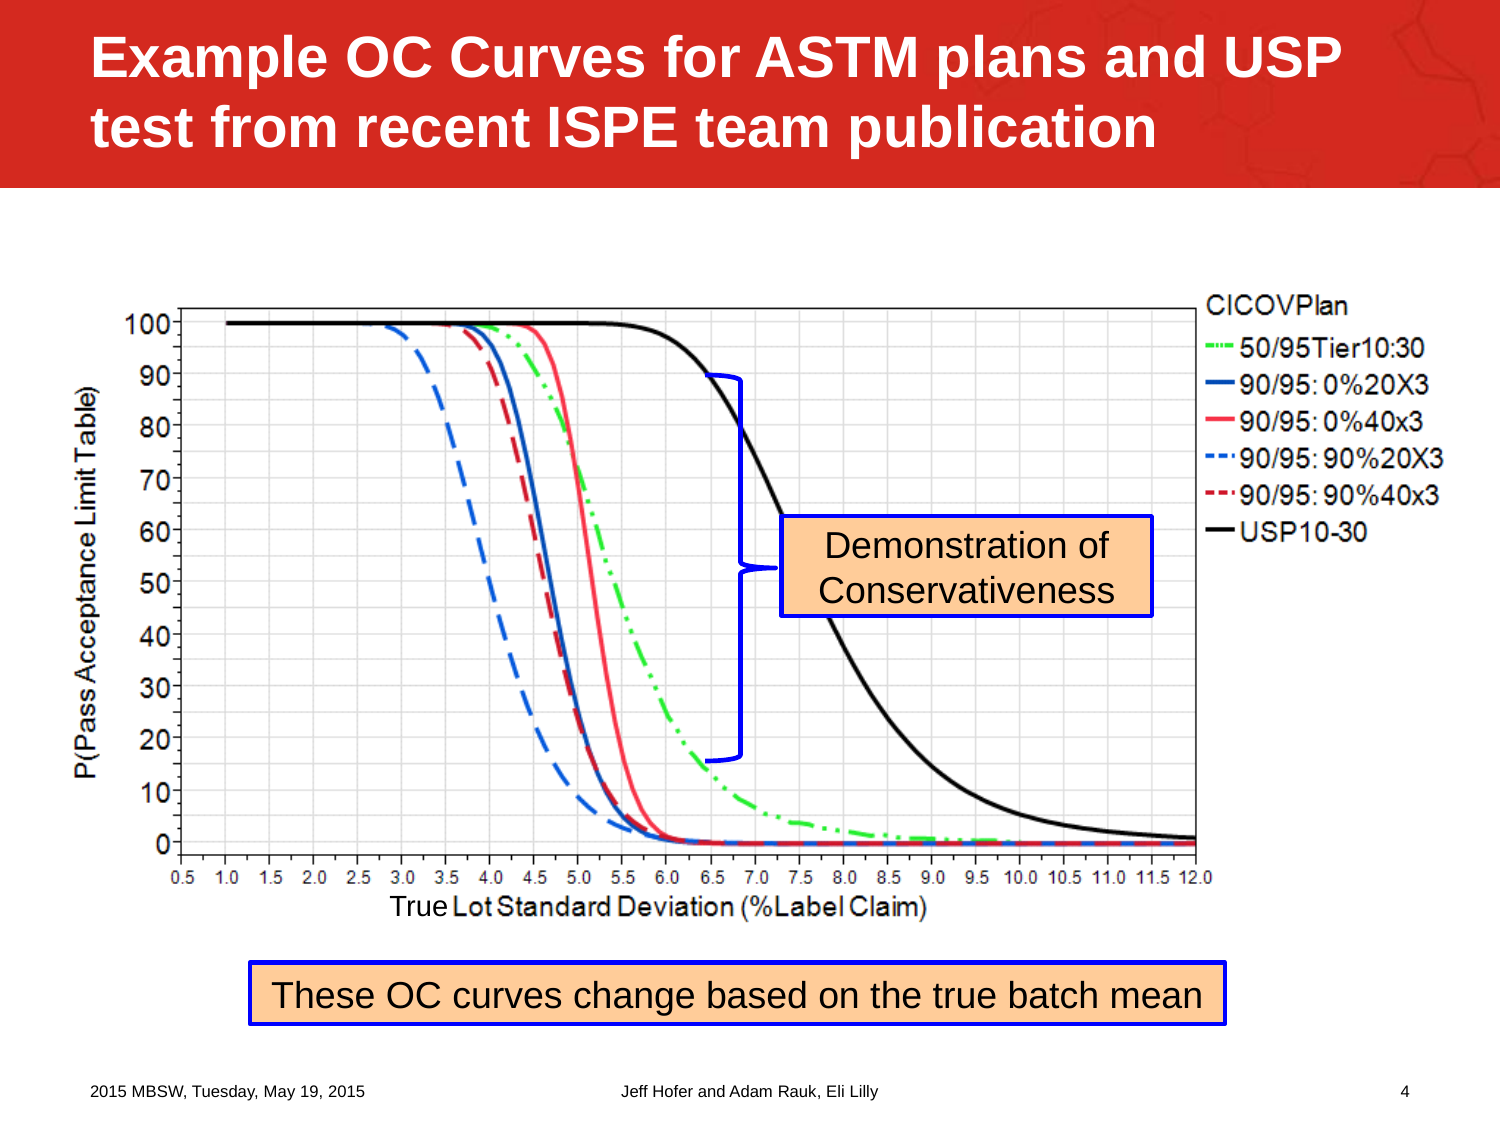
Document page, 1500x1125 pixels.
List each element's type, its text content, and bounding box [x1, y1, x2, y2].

title Example OC Curves for ASTM plans and USP test from recent ISPE team publication [75, 0, 1425, 184]
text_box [65, 274, 1476, 963]
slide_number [74, 1072, 426, 1109]
footer Jeff Hofer and Adam Rauk, Eli Lilly [512, 1072, 988, 1111]
slide_number 4 [1074, 1072, 1426, 1114]
text_box These OC curves change based on the true batch mean [248, 972, 1227, 1026]
picture [0, 0, 1500, 188]
